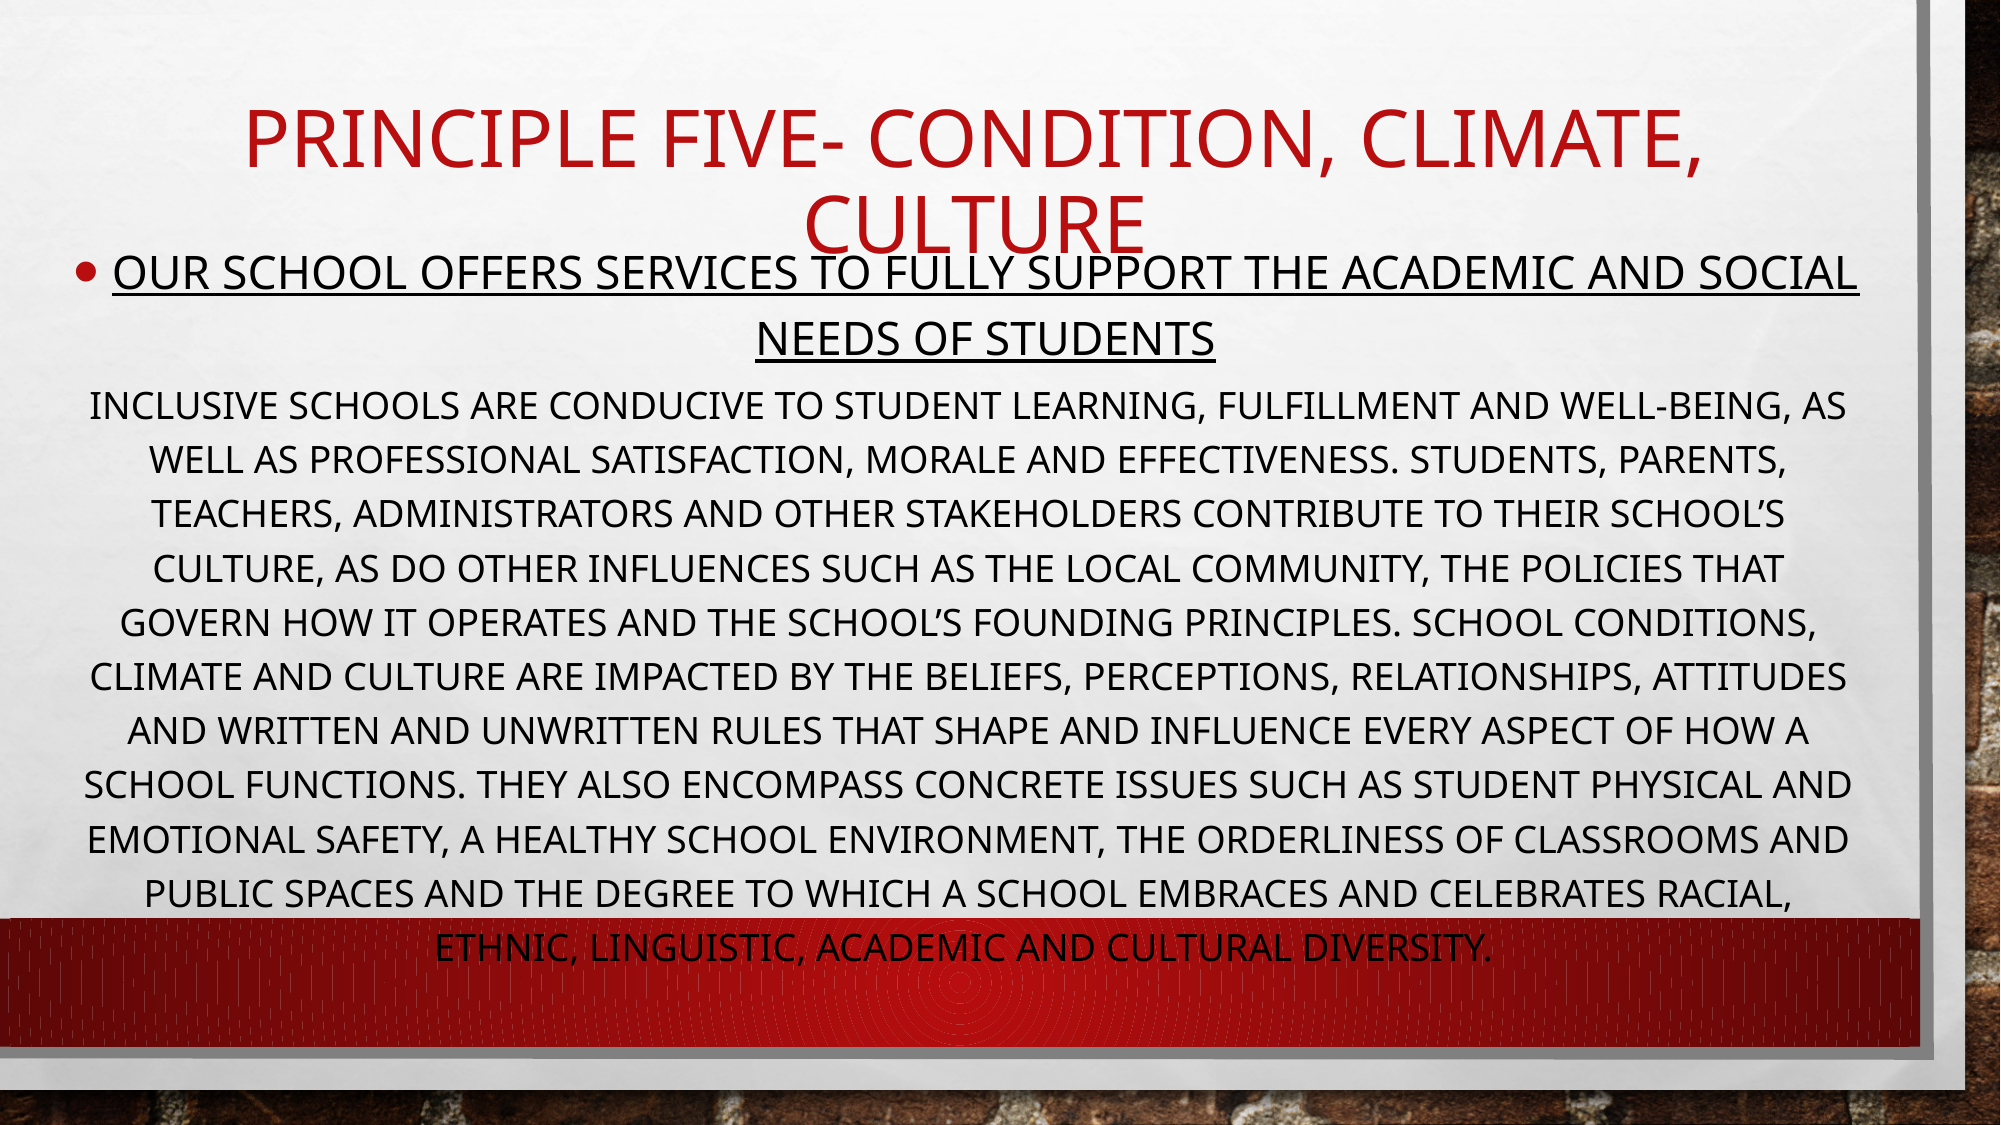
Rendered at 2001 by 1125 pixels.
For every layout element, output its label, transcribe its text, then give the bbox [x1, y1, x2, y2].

picture [0, 0, 2000, 1125]
title Principle Five- condition, climate, culture [121, 89, 1828, 212]
list Our school offers services to fully support the academic and social needs of students Inclusive schools are conducive to student learning, fulfillment and well-being, as well as professional satisfaction, morale and effectiveness. Students, parents, teachers, administrators and other stakeholders contribute to their school’s culture, as do other influences such as the local community, the policies that govern how it operates and the school’s founding principles. School conditions, climate and culture are impacted by the beliefs, perceptions, relationships, attitudes and written and unwritten rules that shape and influence every aspect of how a school functions. They also encompass concrete issues such as student physical and emotional safety, a healthy school environment, the orderliness of classrooms and public spaces and the degree to which a school embraces and celebrates racial, ethnic, linguistic, academic and cultural diversity. [58, 212, 1879, 989]
